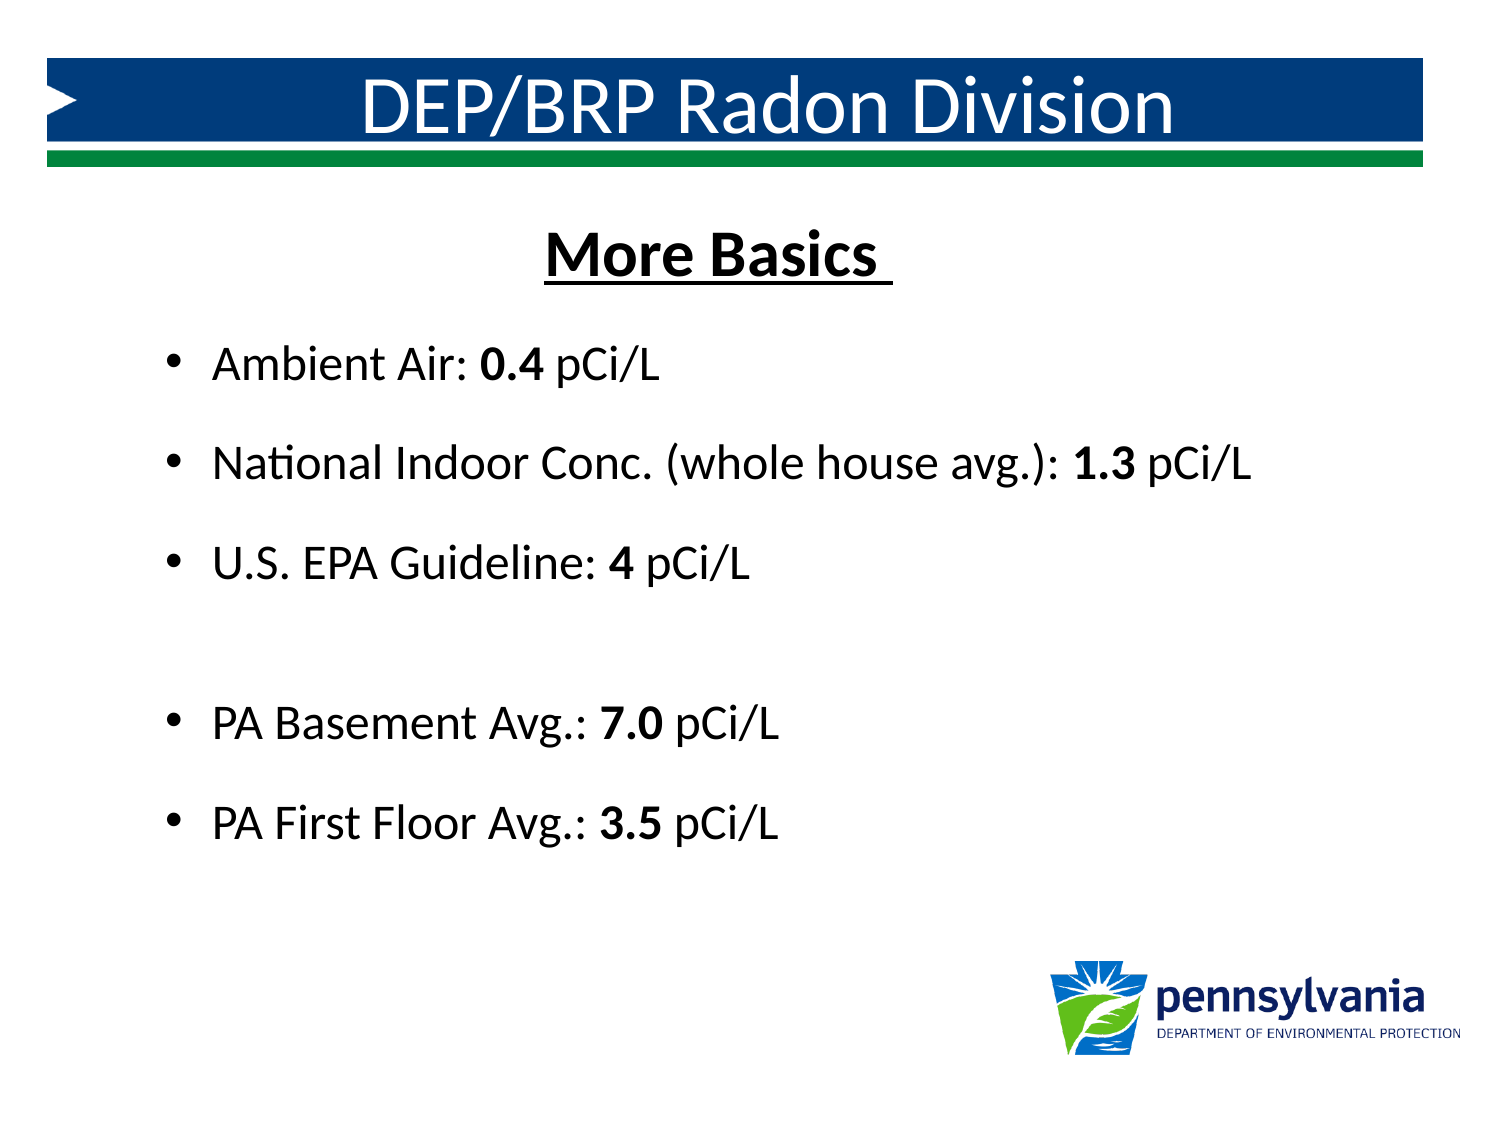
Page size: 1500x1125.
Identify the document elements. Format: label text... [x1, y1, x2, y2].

picture [1049, 961, 1460, 1055]
list More Basics Ambient Air: 0.4 pCi/L National Indoor Conc. (whole house avg.): 1.3 pCi/L U.S. EPA Guideline: 4 pCi/L PA Basement Avg.: 7.0 pCi/L PA First Floor Avg.: 3.5 pCi/L [75, 175, 1363, 988]
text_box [47, 58, 1423, 167]
